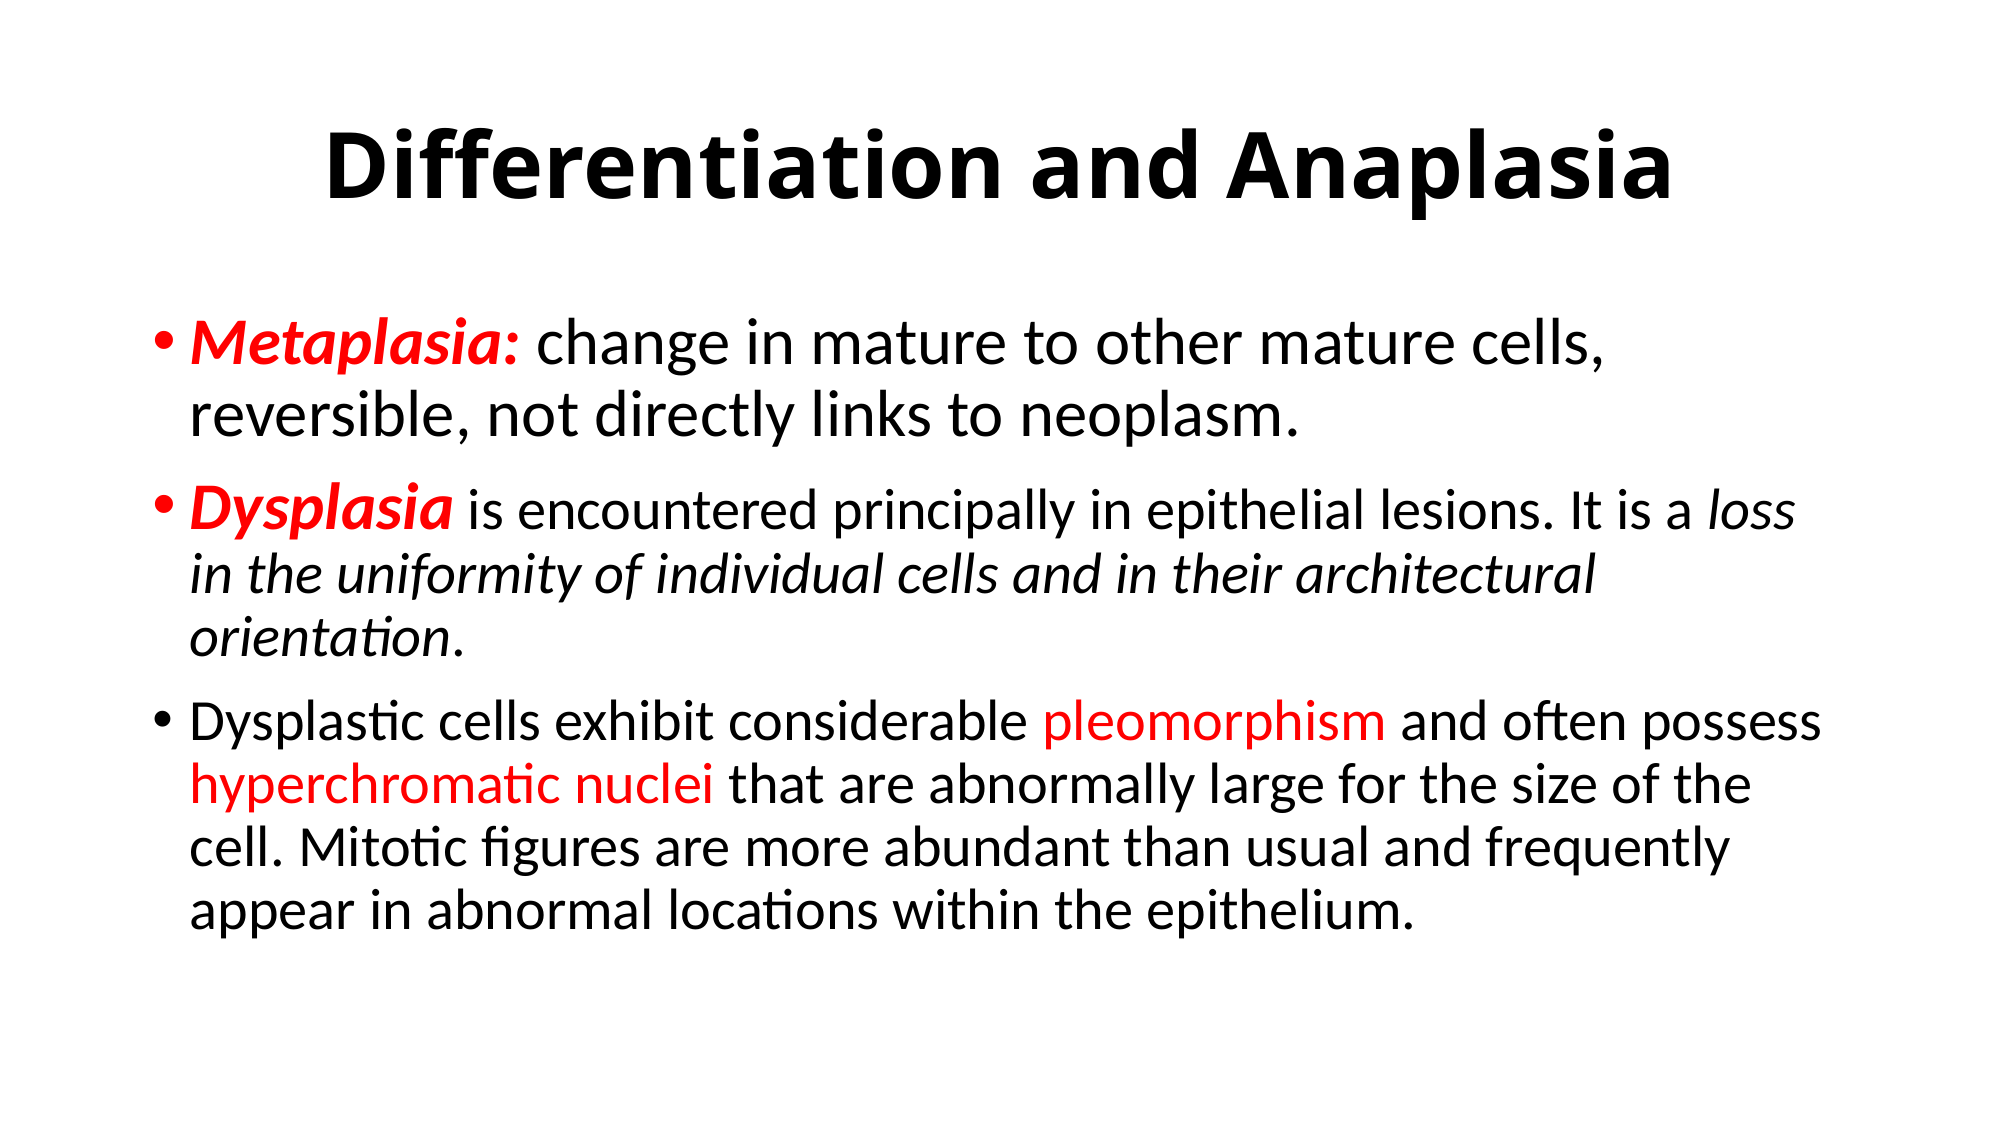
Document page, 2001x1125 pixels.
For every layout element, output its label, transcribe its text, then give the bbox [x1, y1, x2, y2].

title Differentiation and Anaplasia [137, 59, 1863, 278]
list Metaplasia: change in mature to other mature cells, reversible, not directly links to neoplasm. Dysplasia is encountered principally in epithelial lesions. It is a loss in the uniformity of individual cells and in their architectural orientation. Dysplastic cells exhibit considerable pleomorphism and often possess hyperchromatic nuclei that are abnormally large for the size of the cell. Mitotic figures are more abundant than usual and frequently appear in abnormal locations within the epithelium. [137, 299, 1863, 1014]
